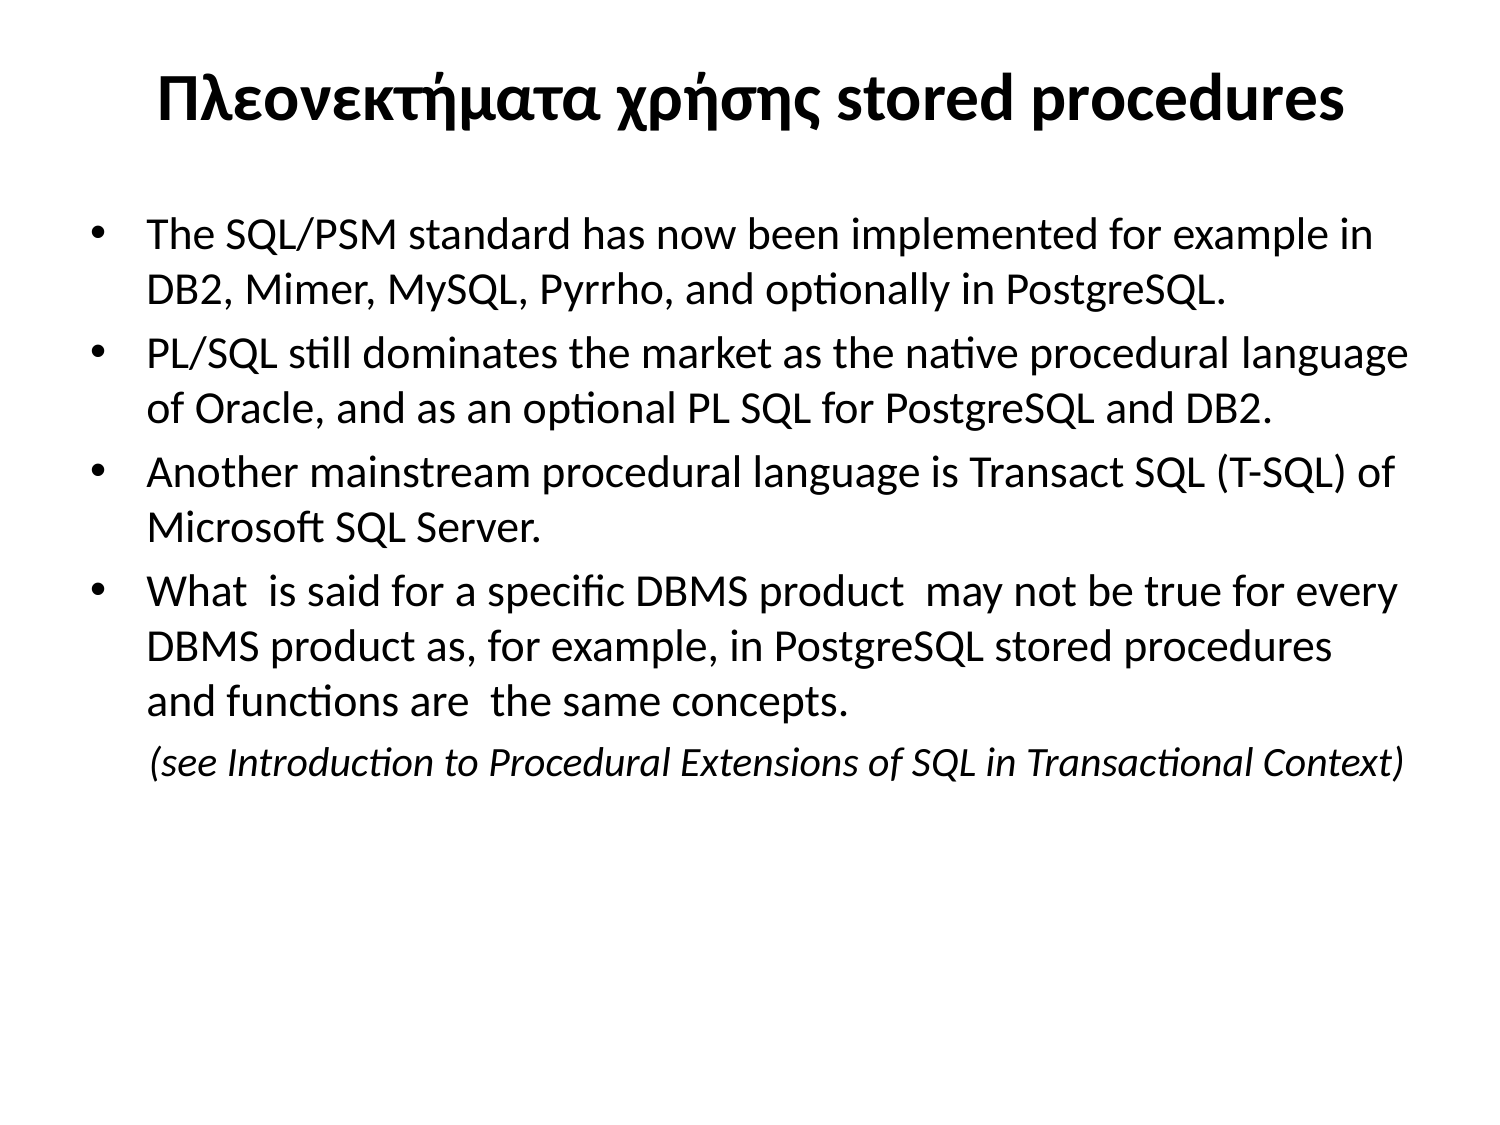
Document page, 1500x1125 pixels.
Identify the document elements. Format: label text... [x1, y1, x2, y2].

list The SQL/PSM standard has now been implemented for example in DB2, Mimer, MySQL, Pyrrho, and optionally in PostgreSQL. PL/SQL still dominates the market as the native procedural language of Oracle, and as an optional PL SQL for PostgreSQL and DB2. Another mainstream procedural language is Transact SQL (T-SQL) of Microsoft SQL Server. What is said for a specific DBMS product may not be true for every DBMS product as, for example, in PostgreSQL stored procedures and functions are the same concepts. (see Introduction to Procedural Extensions of SQL in Transactional Context) [75, 196, 1425, 1024]
title Πλεονεκτήματα χρήσης stored procedures [76, 19, 1427, 169]
